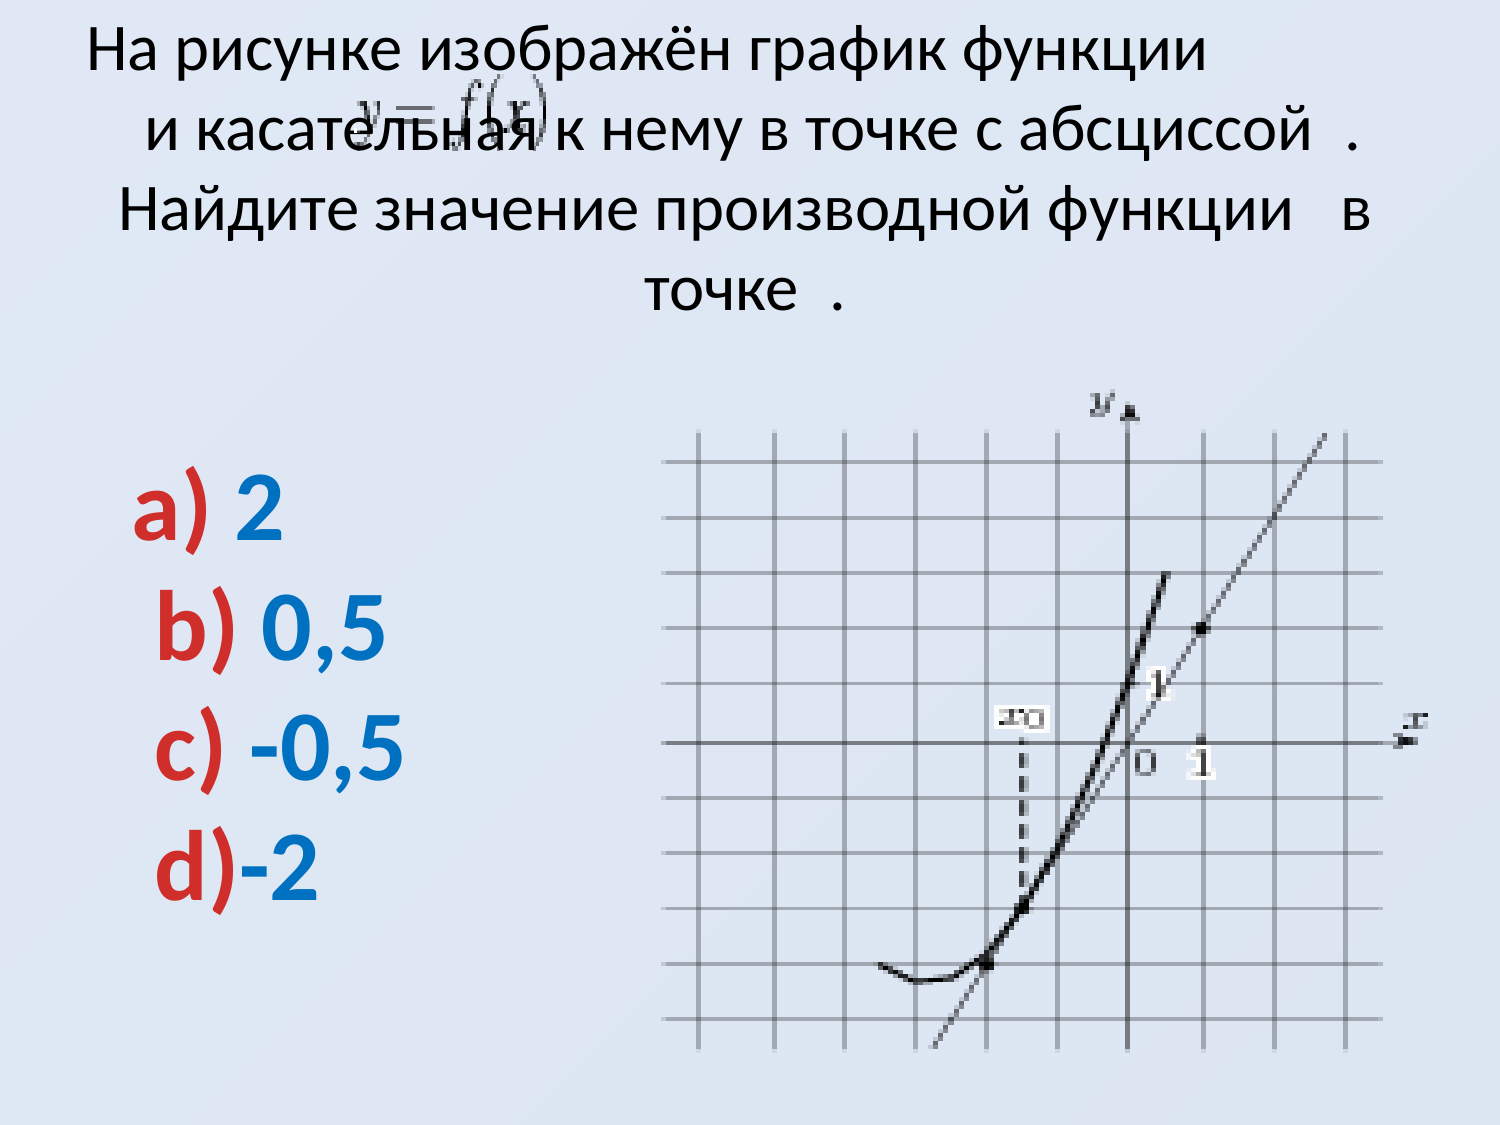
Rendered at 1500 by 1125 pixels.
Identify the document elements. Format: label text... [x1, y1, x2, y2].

picture [351, 70, 553, 156]
text_box a) 2 b) 0,5 c) -0,5 d)-2 [117, 433, 551, 928]
title На рисунке изображён график функции и касательная к нему в точке с абсциссой . Найдите значение производной функции в точке . [70, 70, 1421, 258]
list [655, 386, 1439, 1058]
